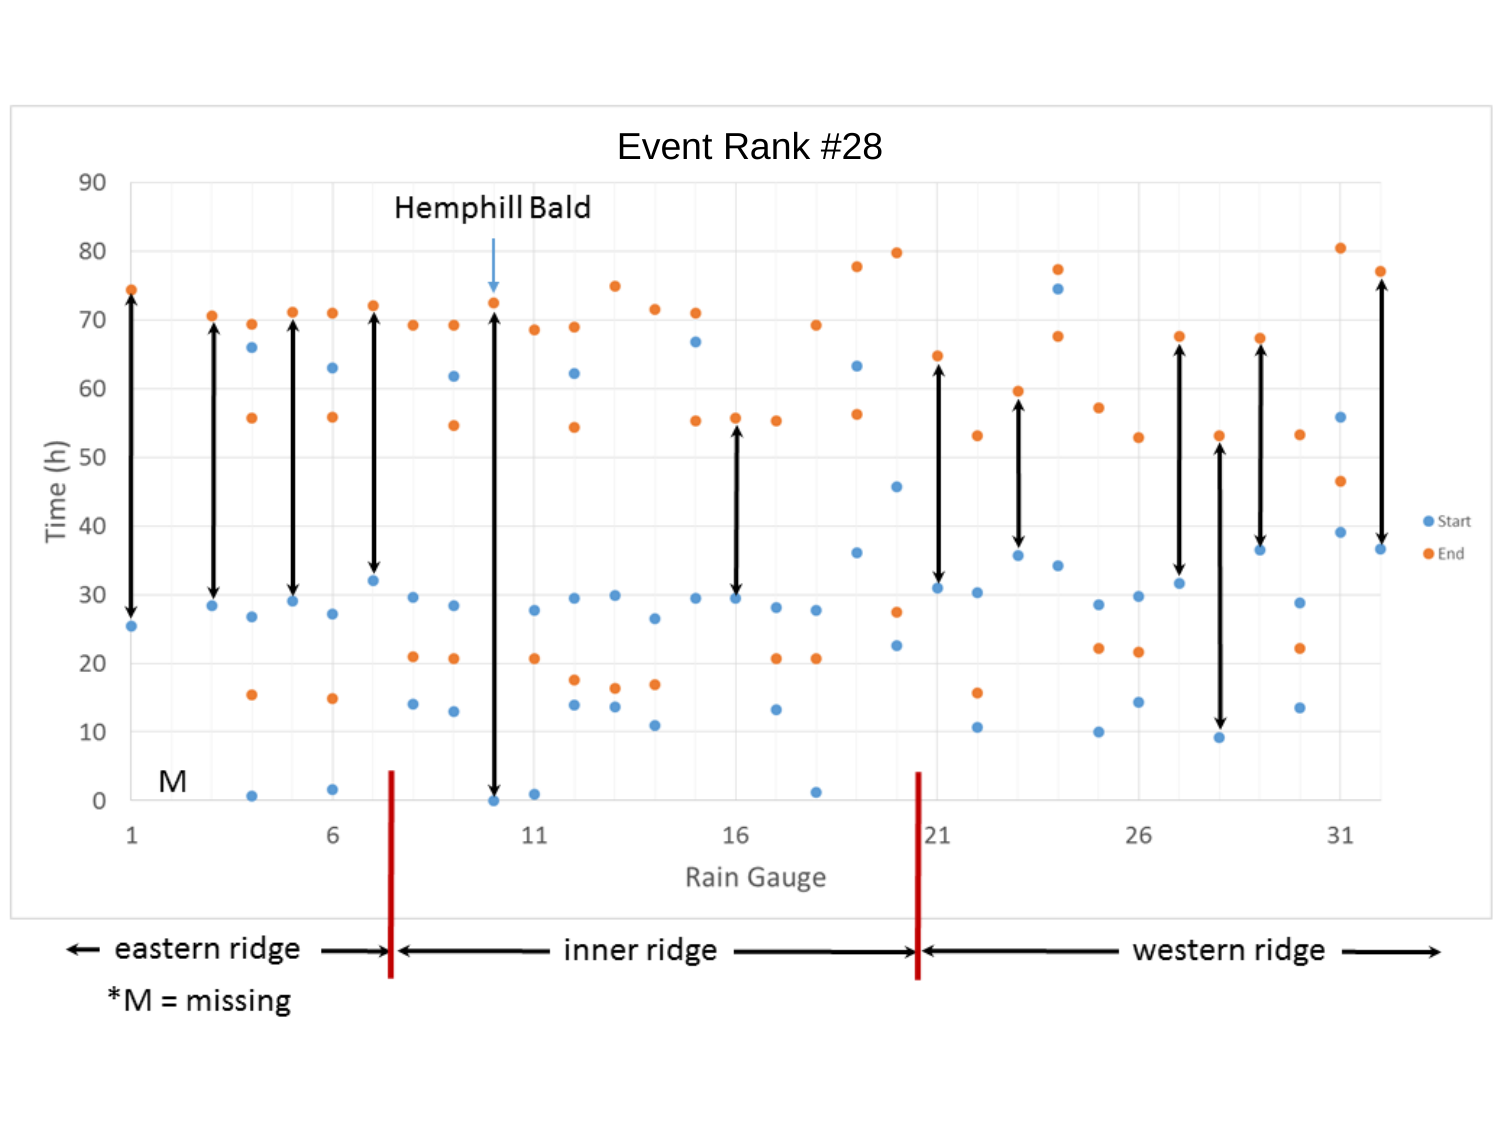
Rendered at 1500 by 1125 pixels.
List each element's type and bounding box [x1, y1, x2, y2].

picture [0, 98, 1500, 1027]
